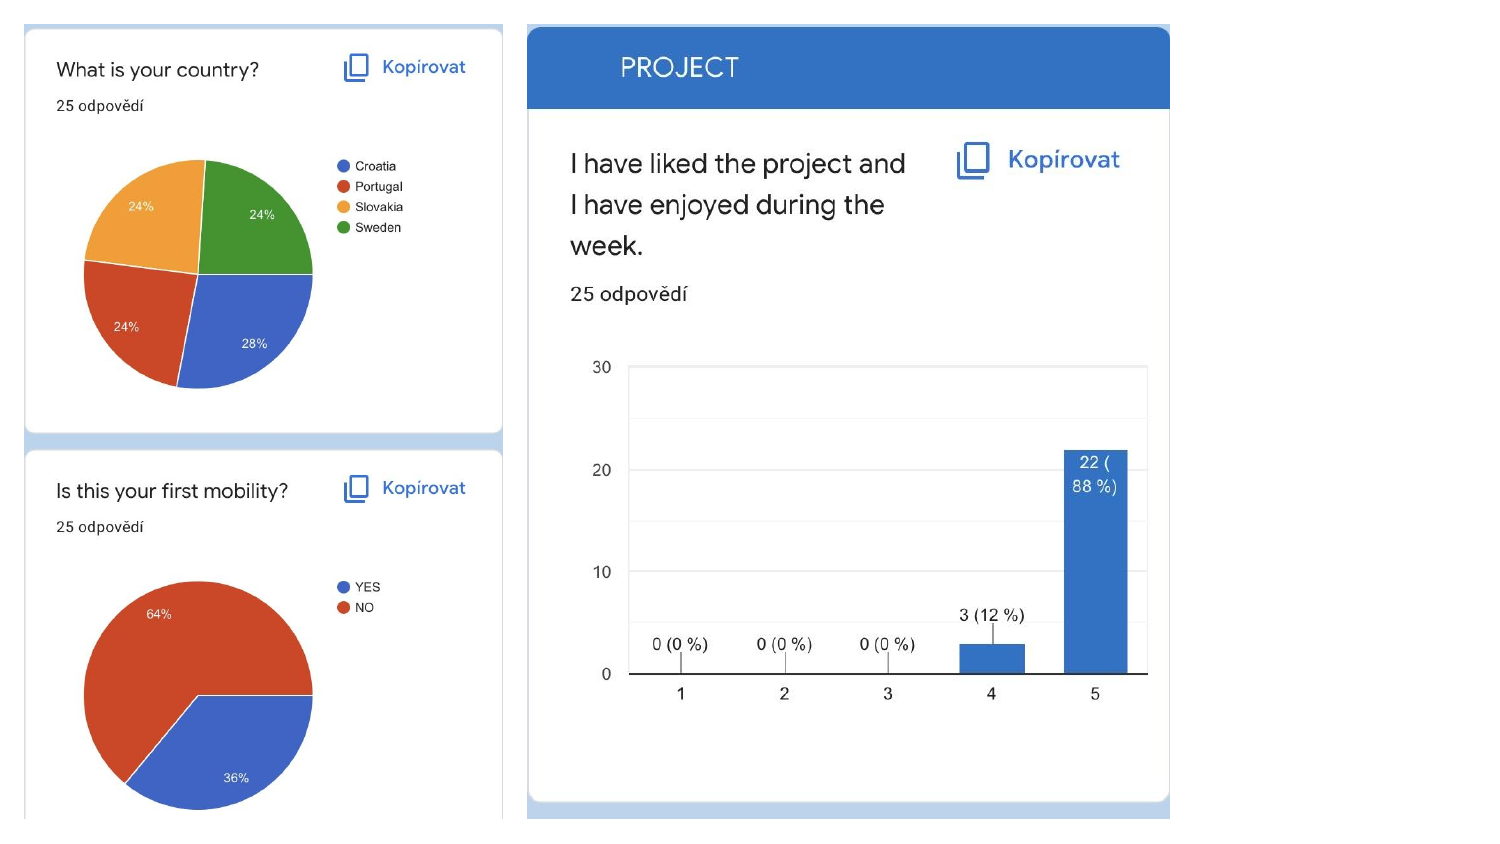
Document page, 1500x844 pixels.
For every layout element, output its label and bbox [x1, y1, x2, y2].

picture [24, 24, 503, 819]
picture [527, 24, 1170, 819]
